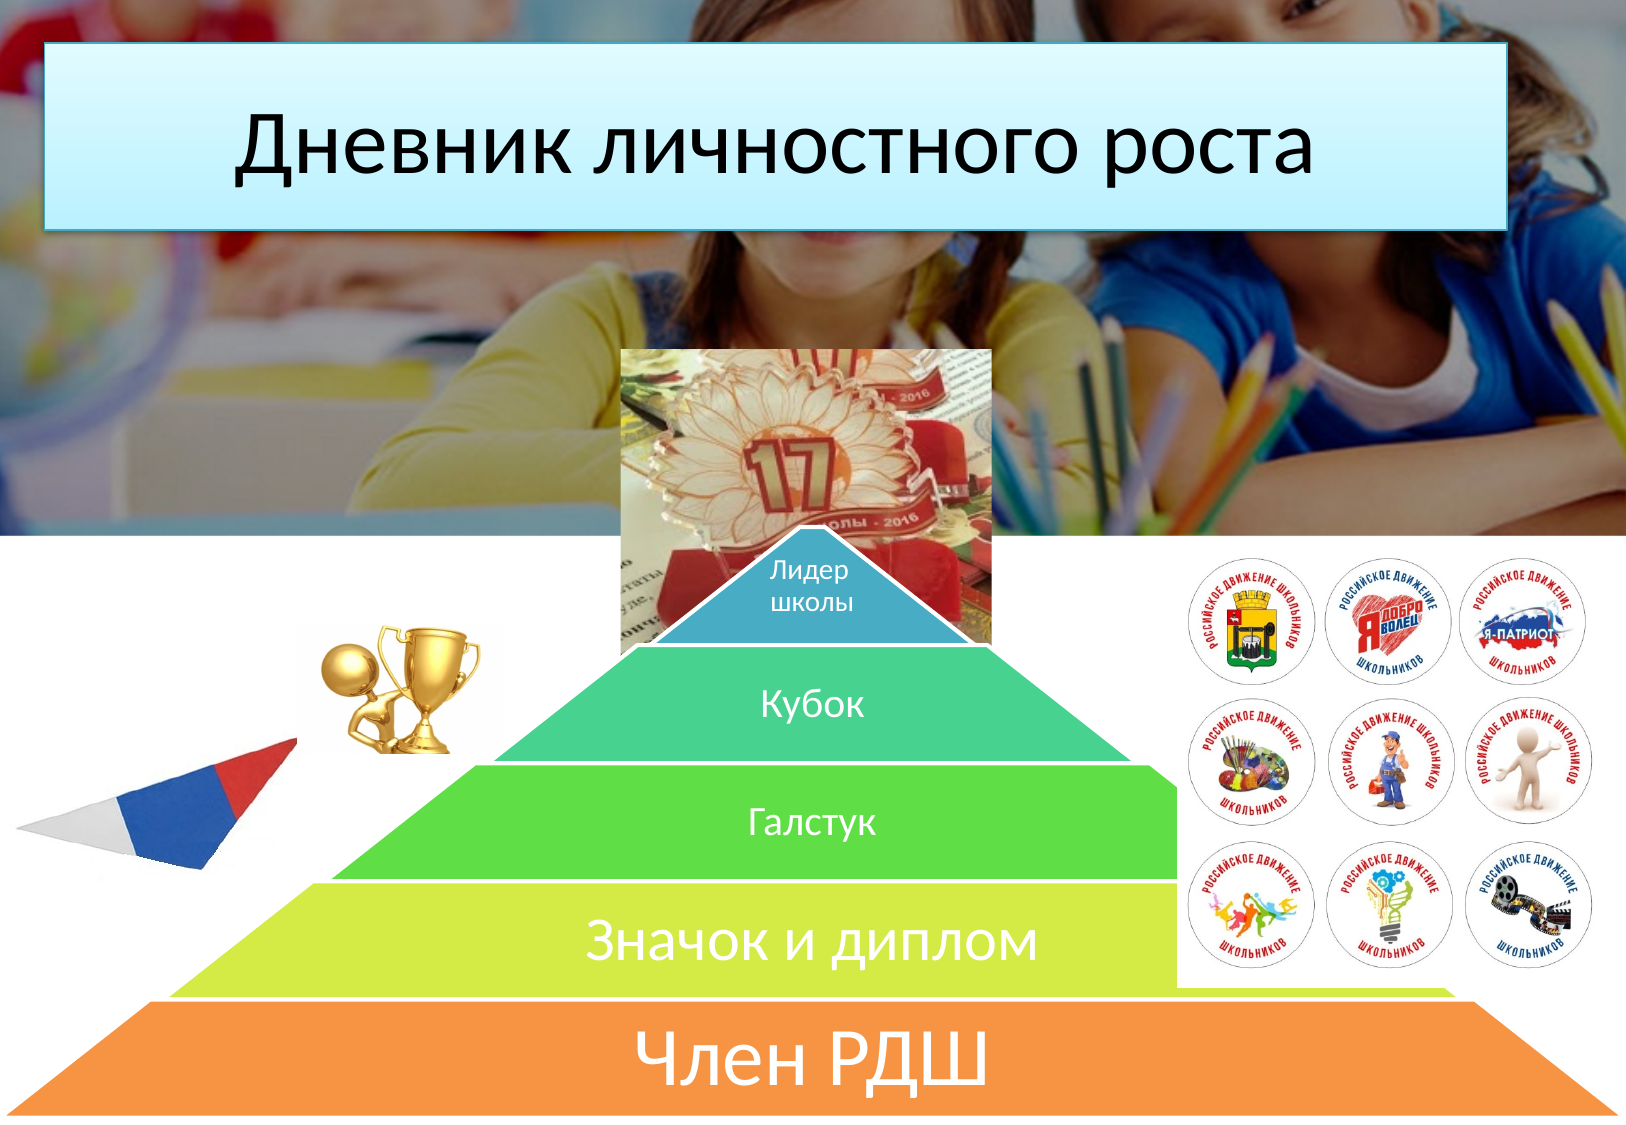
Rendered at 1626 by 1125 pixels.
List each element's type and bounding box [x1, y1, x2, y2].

text_box [0, 526, 1625, 1118]
picture [1176, 538, 1615, 988]
picture [0, 0, 1626, 539]
picture [10, 625, 504, 883]
